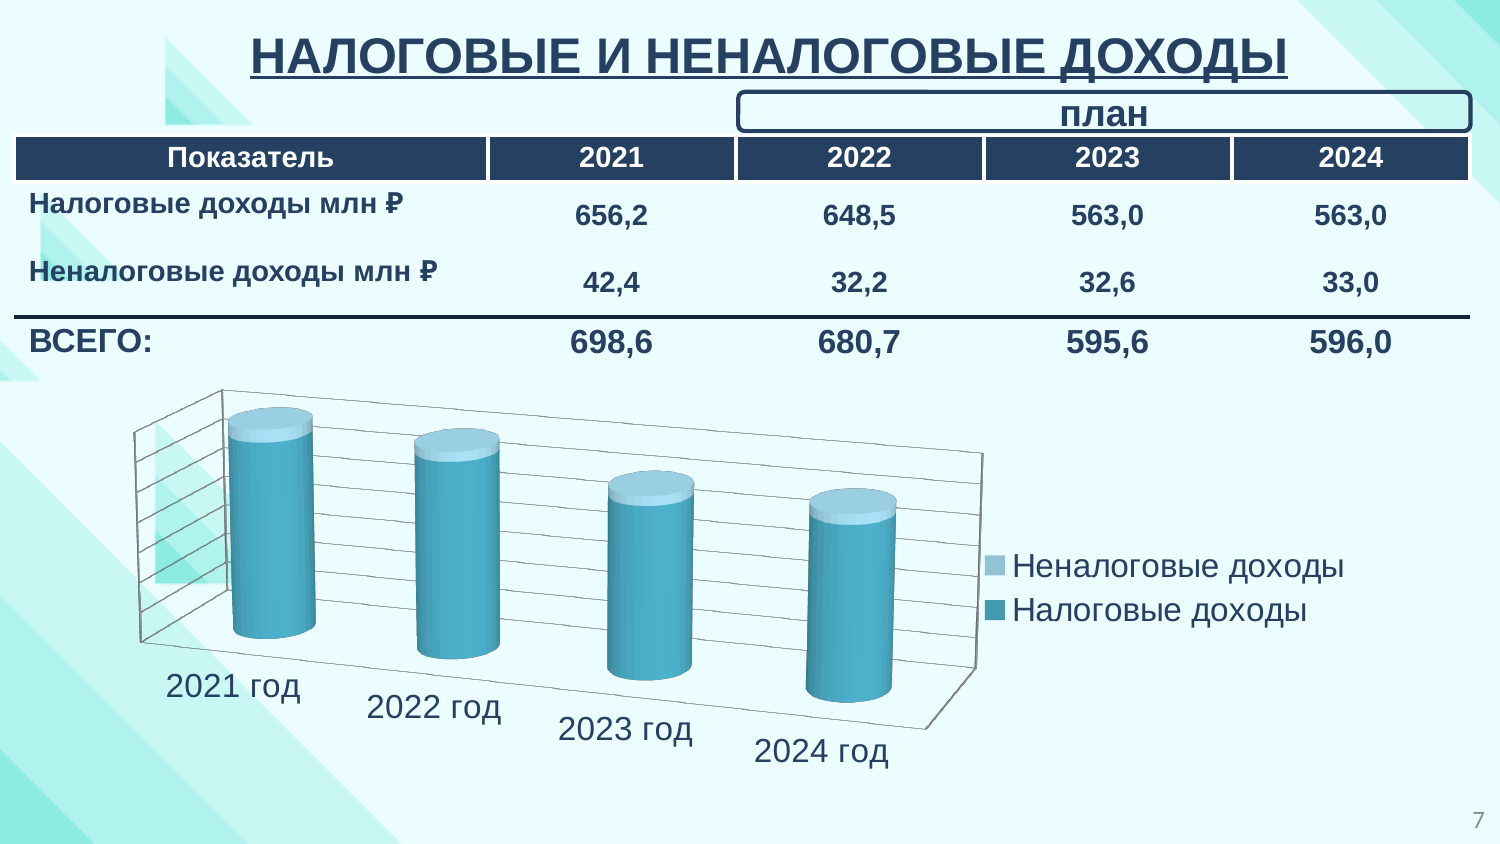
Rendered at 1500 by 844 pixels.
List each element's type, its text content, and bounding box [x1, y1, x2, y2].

table_cell 595,6 [984, 319, 1232, 358]
chart [29, 359, 1483, 812]
table_cell 596,0 [1232, 319, 1470, 358]
text_box НАЛОГОВЫЕ И НЕНАЛОГОВЫЕ ДОХОДЫ [235, 16, 1304, 91]
slide_number 7 [1149, 796, 1500, 842]
text_box план [736, 89, 1473, 134]
table_cell 32,6 [984, 249, 1232, 315]
table_header 2023 [986, 137, 1230, 180]
table_cell 32,2 [736, 249, 984, 315]
table_header 2024 [1234, 137, 1468, 180]
table_cell 680,7 [736, 319, 984, 358]
table_cell 42,4 [488, 249, 736, 315]
table_cell 656,2 [488, 184, 736, 249]
table_cell 648,5 [736, 184, 984, 249]
table_cell ВСЕГО: [14, 319, 488, 368]
table_header 2022 [738, 137, 982, 180]
table_cell 33,0 [1232, 249, 1470, 315]
table_header Показатель [16, 137, 486, 180]
table_cell 563,0 [1232, 184, 1470, 249]
table_header 2021 [490, 137, 734, 180]
picture [0, 0, 1500, 844]
table_cell 563,0 [984, 184, 1232, 249]
table_cell Налоговые доходы млн ₽ [14, 184, 488, 249]
table_cell 698,6 [488, 319, 736, 358]
table_cell Неналоговые доходы млн ₽ [14, 249, 488, 315]
